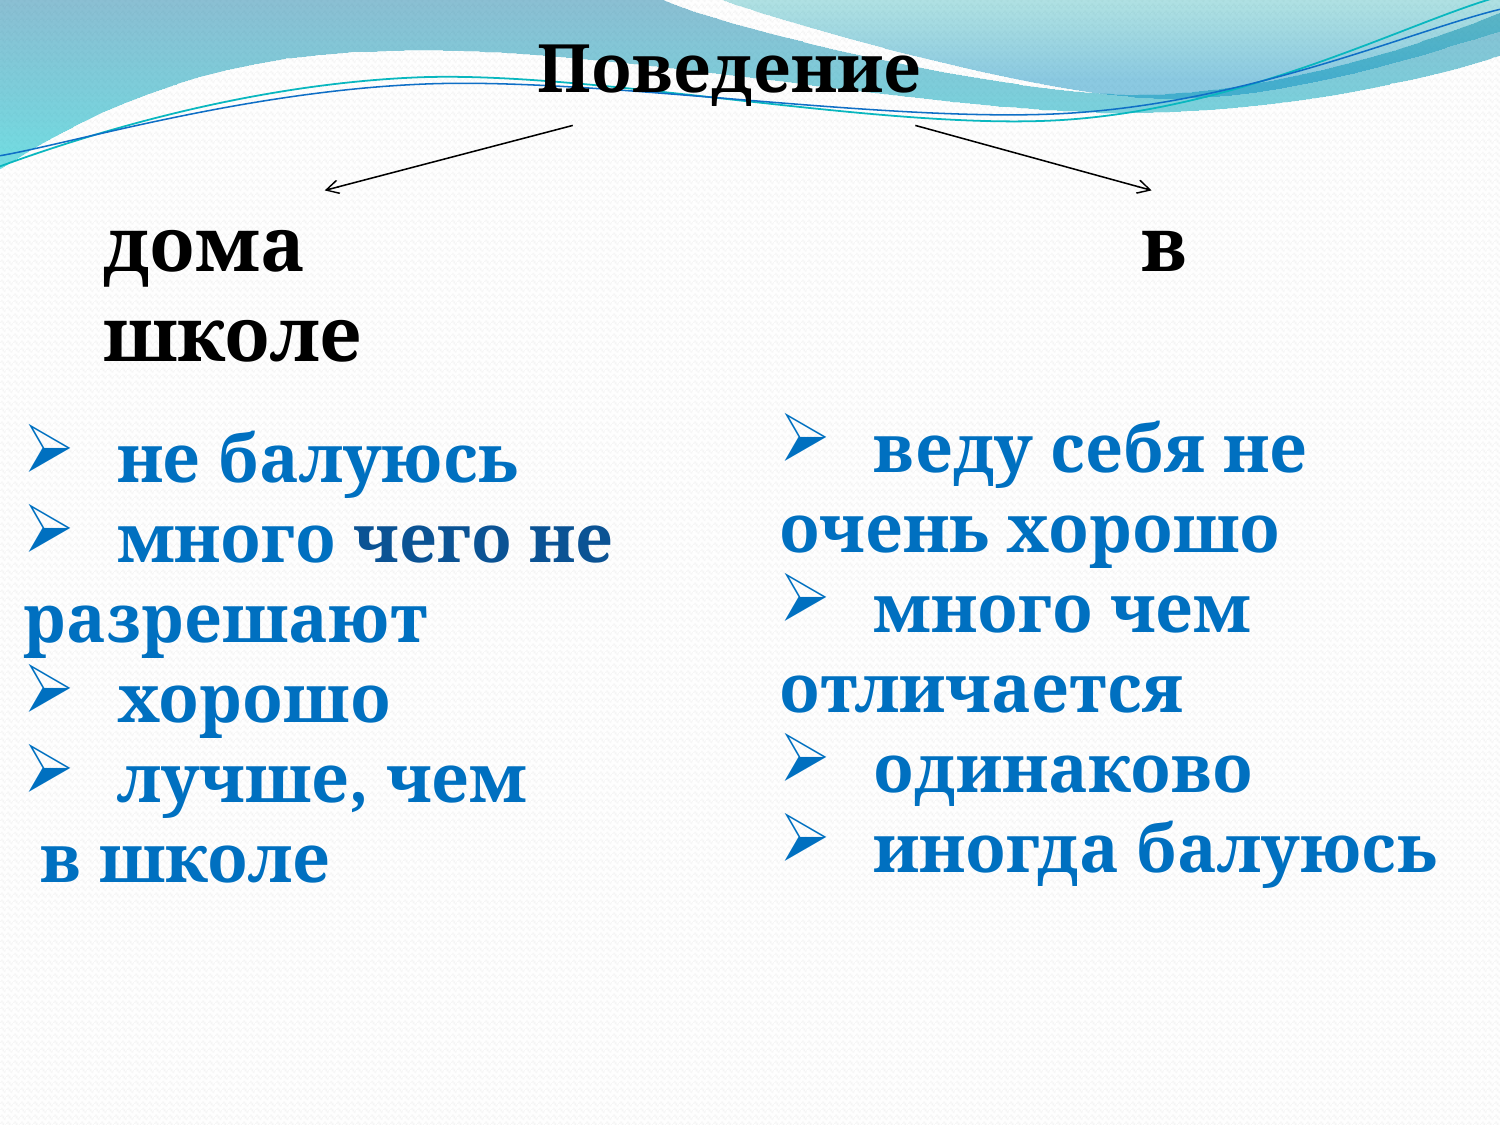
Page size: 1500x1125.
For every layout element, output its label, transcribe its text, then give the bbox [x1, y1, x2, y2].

text_box не балуюсь много чего не разрешают хорошо лучше, чем в школе [8, 408, 646, 984]
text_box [324, 125, 573, 191]
text_box веду себя не очень хорошо много чем отличается одинаково иногда балуюсь [765, 398, 1453, 1073]
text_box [915, 125, 1152, 191]
text_box Поведение дома в школе [88, 18, 1388, 384]
